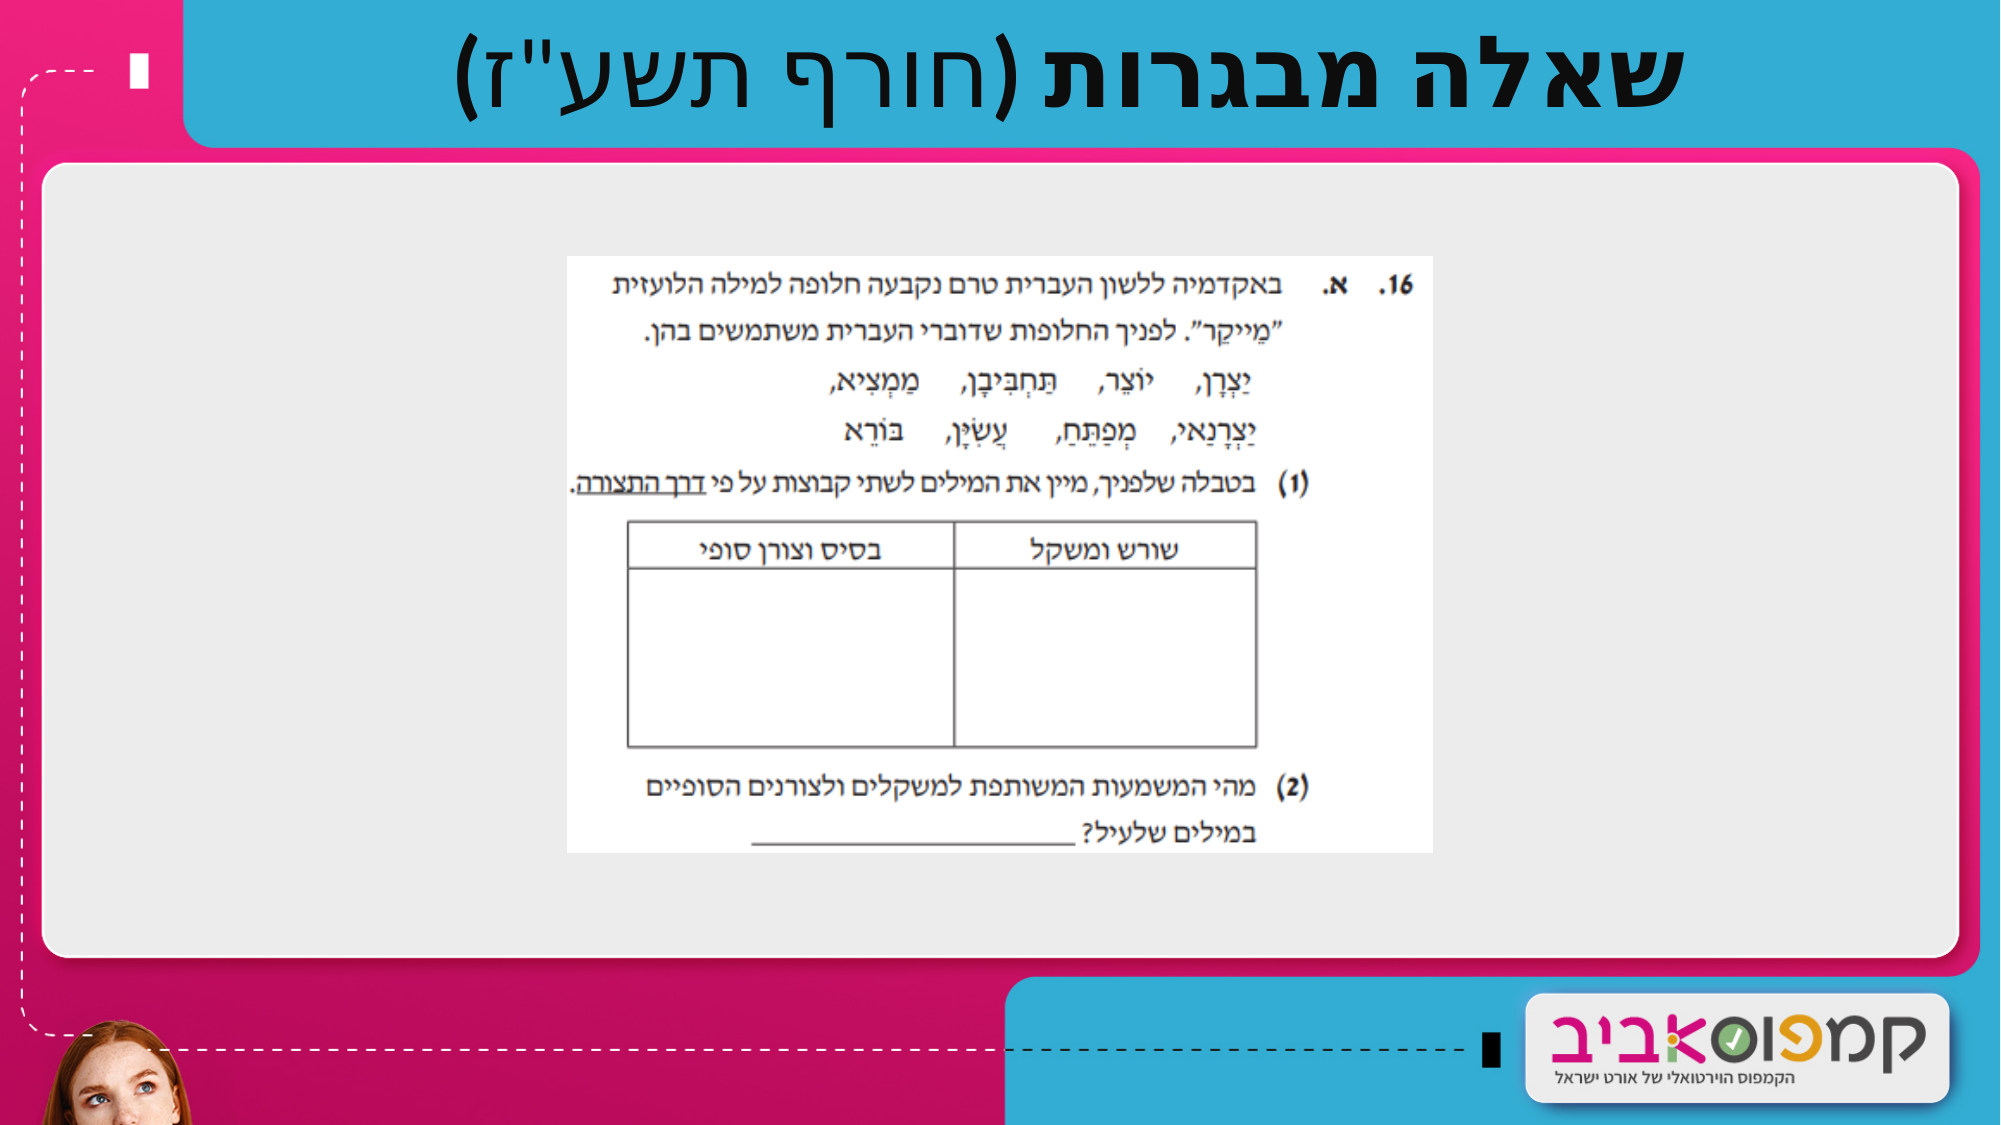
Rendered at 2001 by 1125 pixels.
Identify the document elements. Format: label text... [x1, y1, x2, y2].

text_box שאלה מבגרות (חורף תשע"ז) [186, 0, 1952, 151]
picture [0, 0, 2001, 1125]
